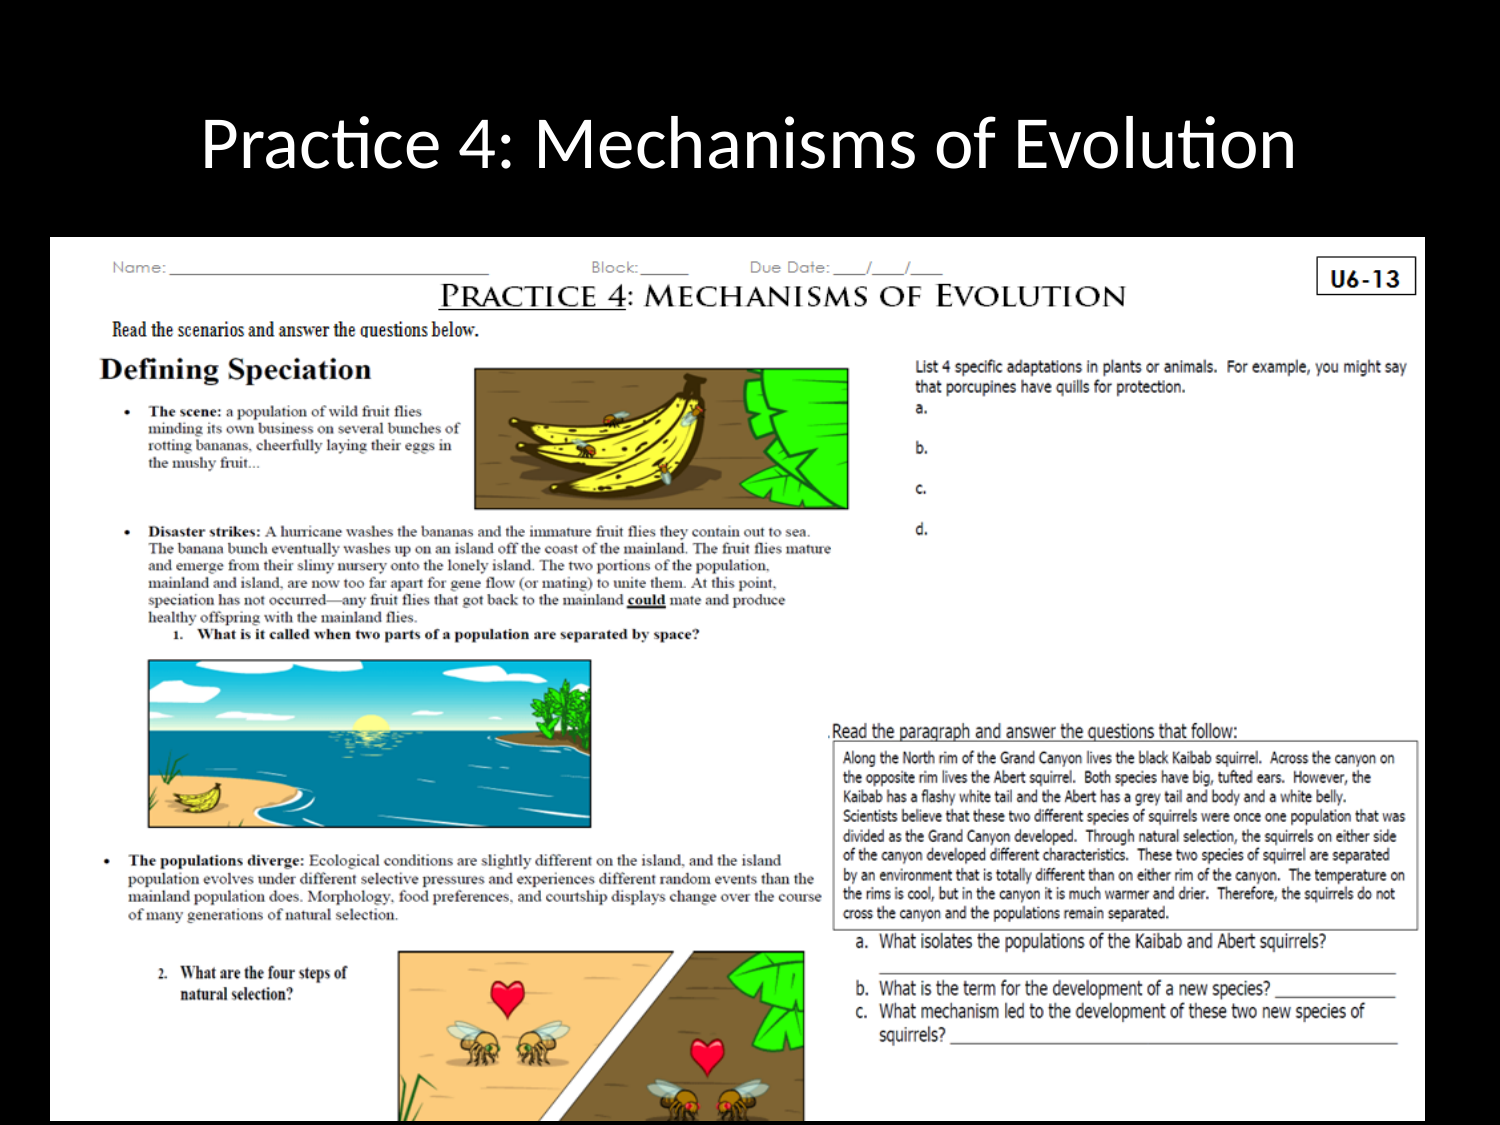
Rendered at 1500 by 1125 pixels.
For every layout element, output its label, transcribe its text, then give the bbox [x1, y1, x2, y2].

title Practice 4: Mechanisms of Evolution [75, 45, 1425, 233]
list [49, 237, 1426, 1122]
